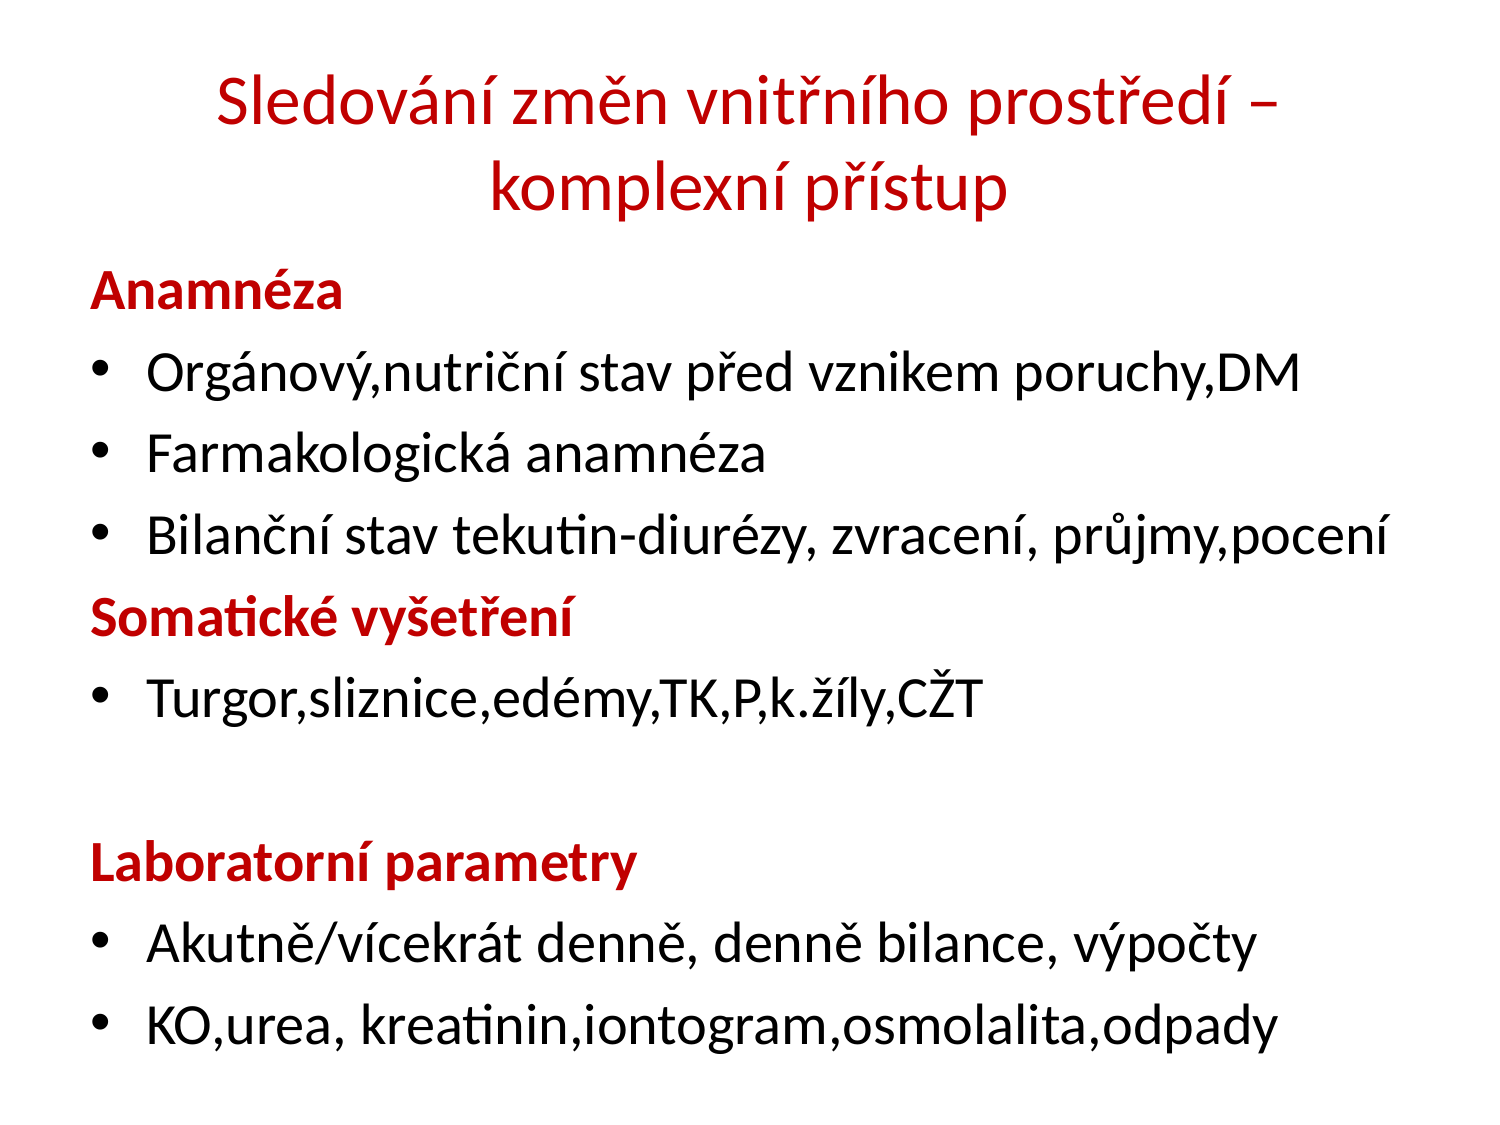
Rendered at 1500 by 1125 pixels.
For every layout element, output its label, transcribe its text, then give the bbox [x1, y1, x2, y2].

title Sledování změn vnitřního prostředí –komplexní přístup [75, 45, 1425, 233]
list Anamnéza Orgánový,nutriční stav před vznikem poruchy,DM Farmakologická anamnéza Bilanční stav tekutin-diurézy, zvracení, průjmy,pocení Somatické vyšetření Turgor,sliznice,edémy,TK,P,k.žíly,CŽT Laboratorní parametry Akutně/vícekrát denně, denně bilance, výpočty KO,urea, kreatinin,iontogram,osmolalita,odpady [75, 243, 1425, 1106]
